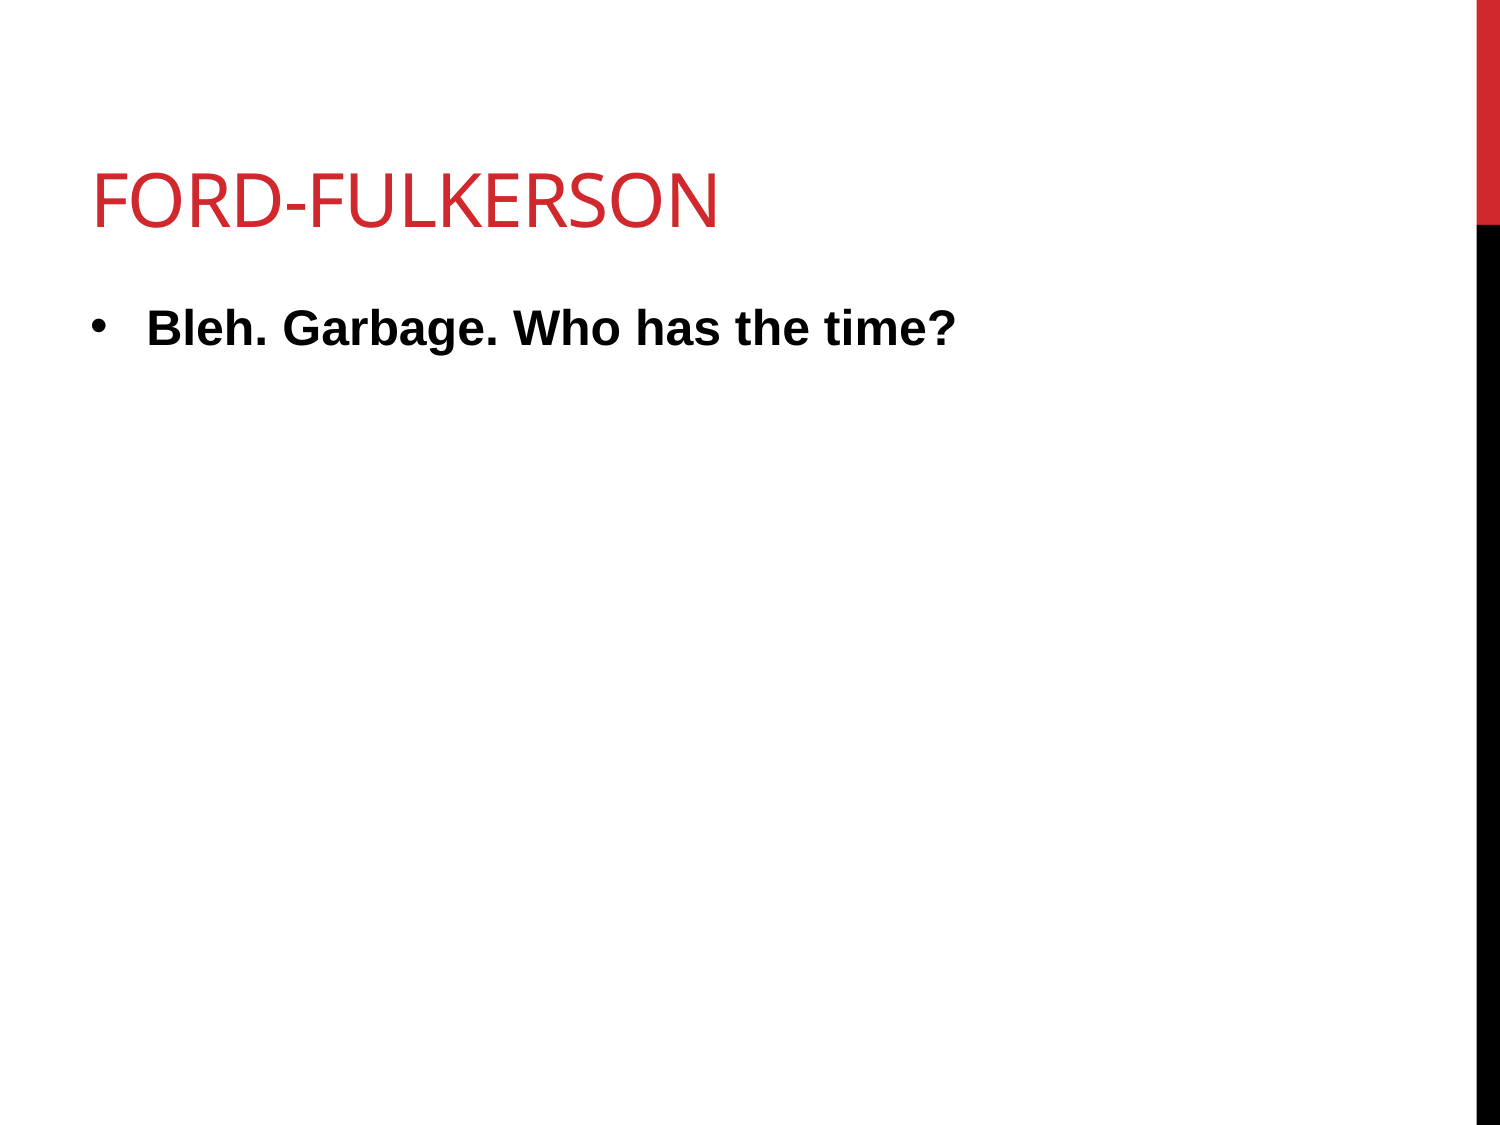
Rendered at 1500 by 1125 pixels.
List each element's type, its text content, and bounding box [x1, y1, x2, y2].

list Bleh. Garbage. Who has the time? [75, 287, 1325, 1052]
title Ford-Fulkerson [75, 25, 1325, 250]
